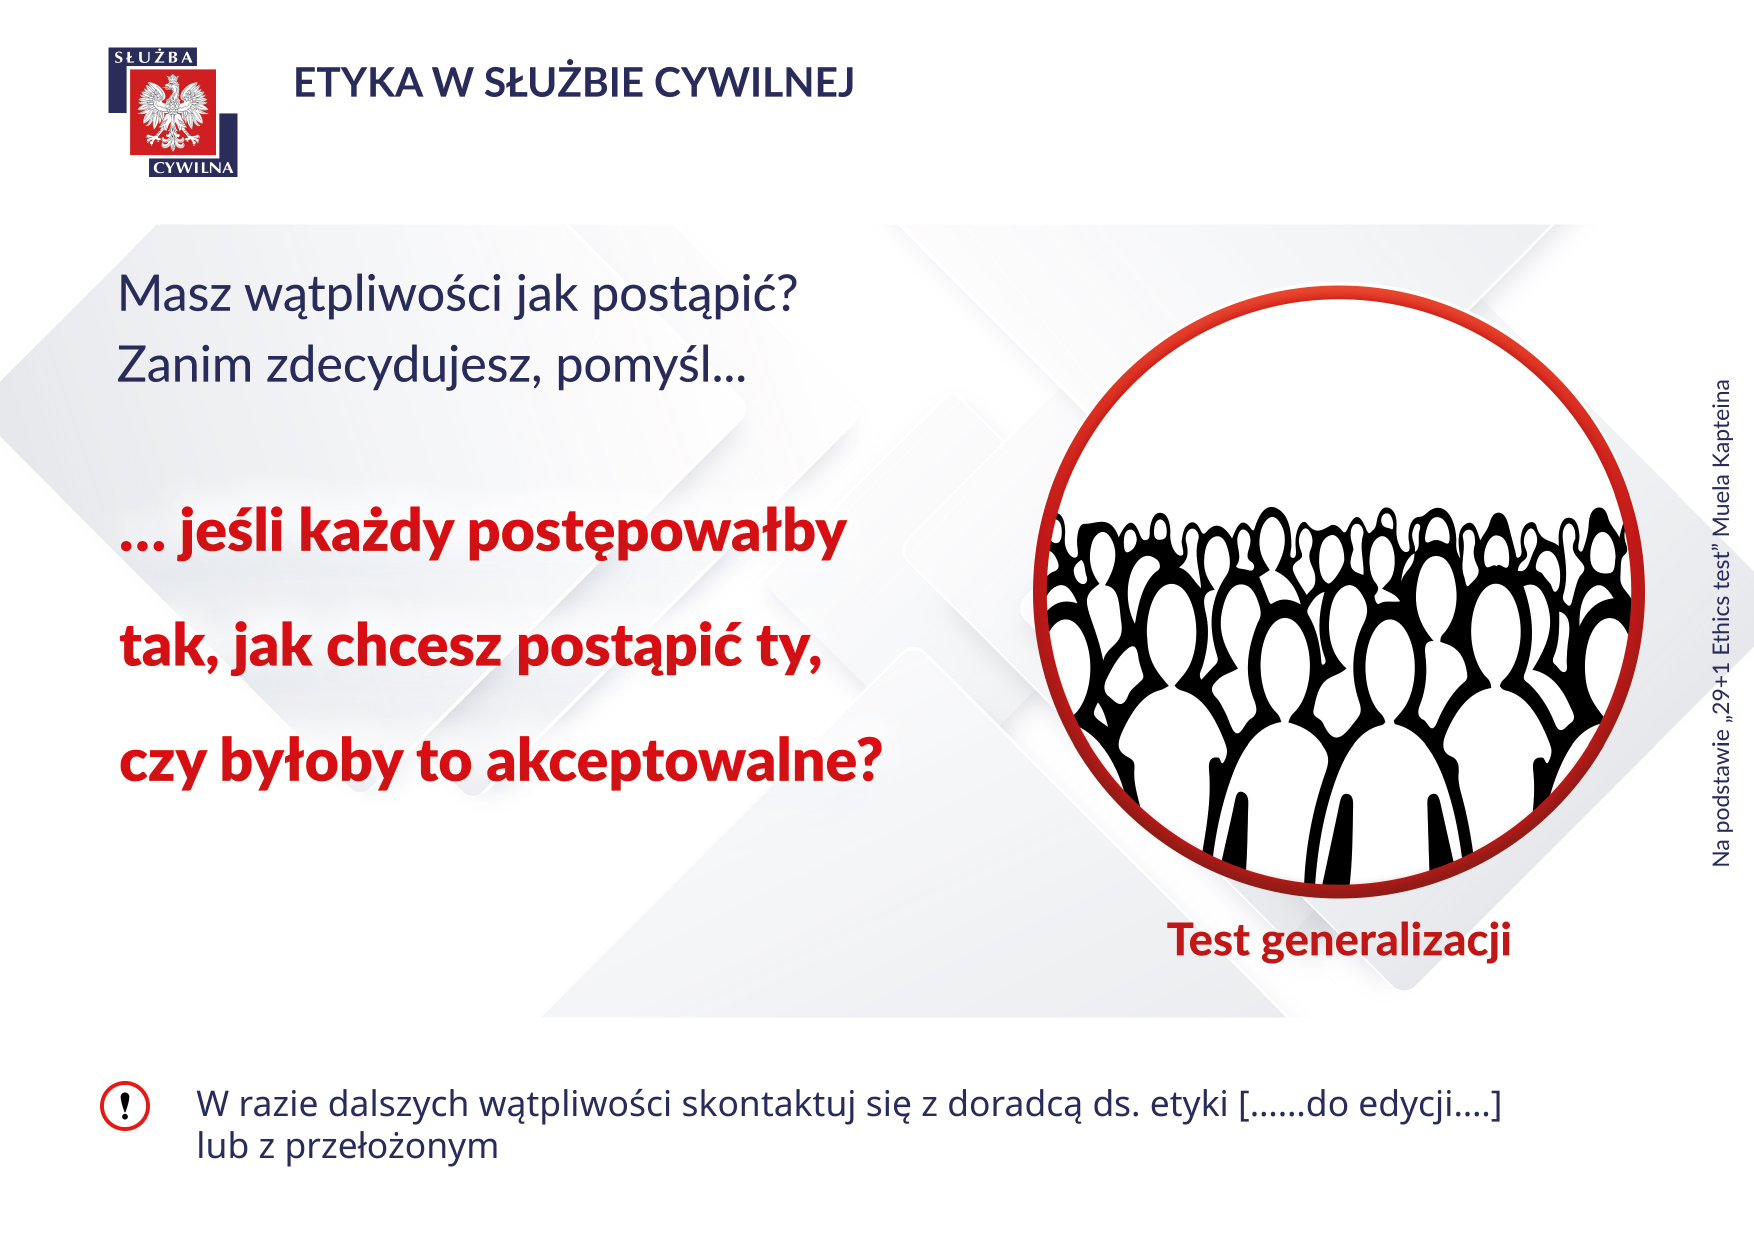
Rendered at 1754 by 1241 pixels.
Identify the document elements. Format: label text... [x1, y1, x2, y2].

picture [0, 0, 1754, 1241]
text_box W razie dalszych wątpliwości skontaktuj się z doradcą ds. etyki [……do edycji….] lub z przełożonym [181, 1073, 1633, 1174]
